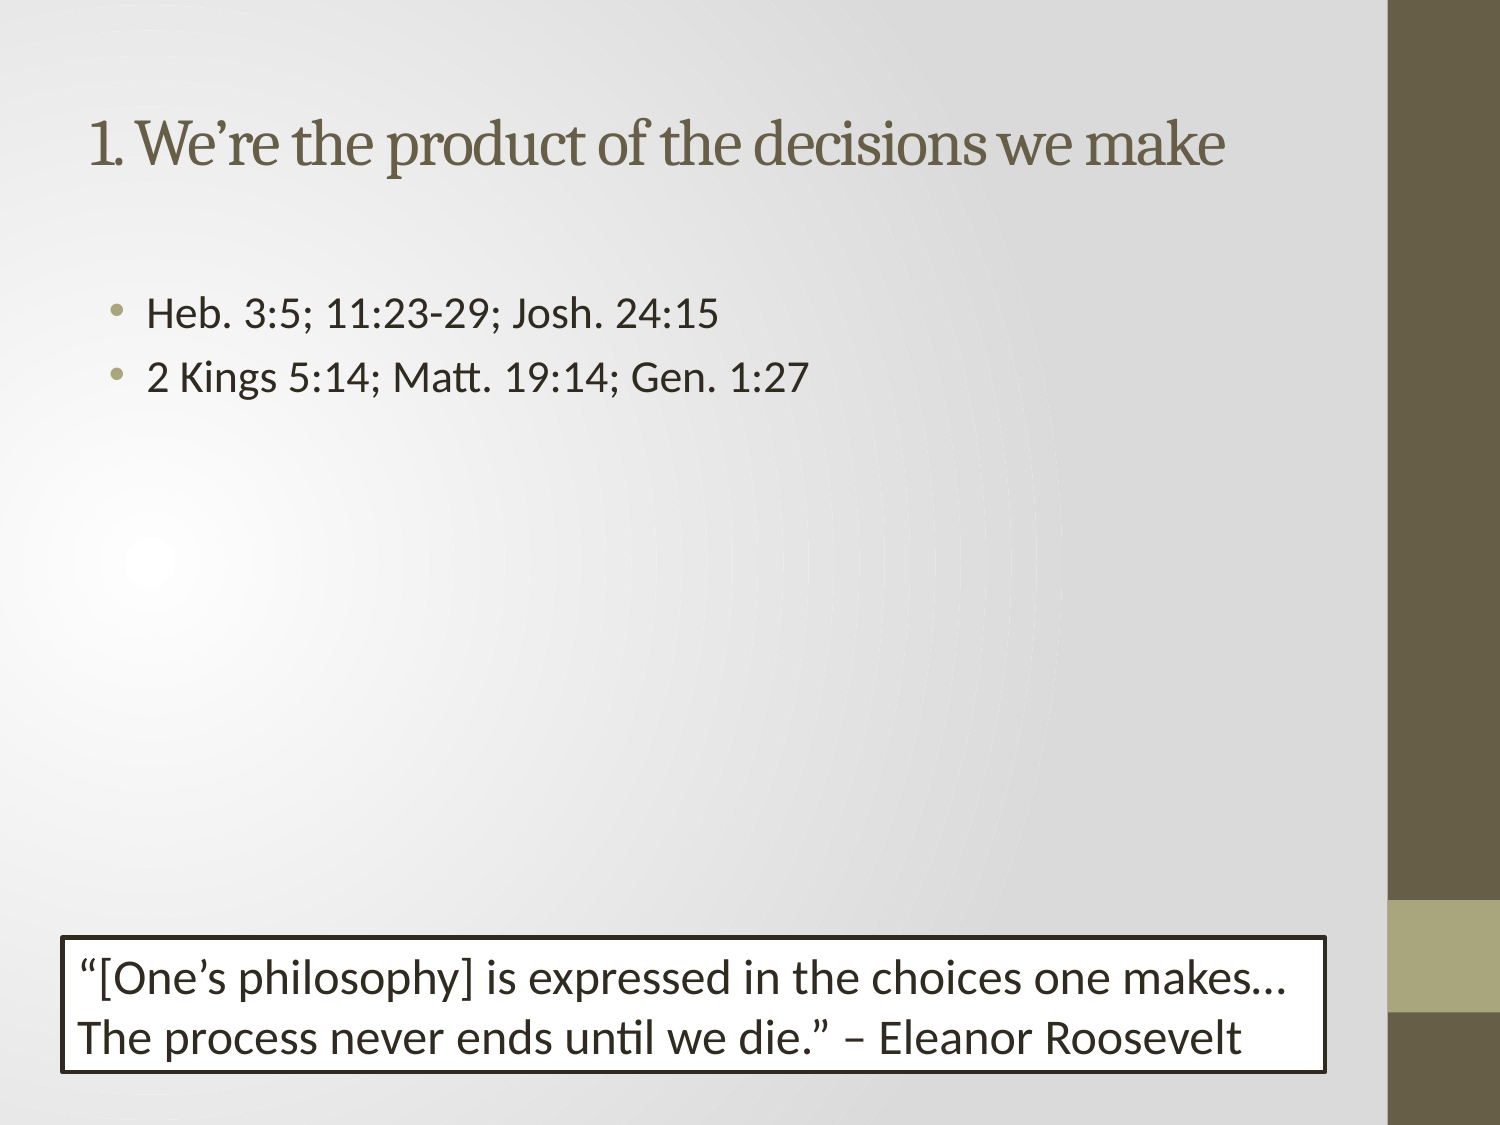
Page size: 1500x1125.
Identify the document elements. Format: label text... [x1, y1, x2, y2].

list Heb. 3:5; 11:23-29; Josh. 24:15 2 Kings 5:14; Matt. 19:14; Gen. 1:27 [75, 275, 1325, 935]
title 1. We’re the product of the decisions we make [75, 45, 1325, 233]
text_box “[One’s philosophy] is expressed in the choices one makes… The process never ends until we die.” – Eleanor Roosevelt [60, 935, 1327, 1074]
